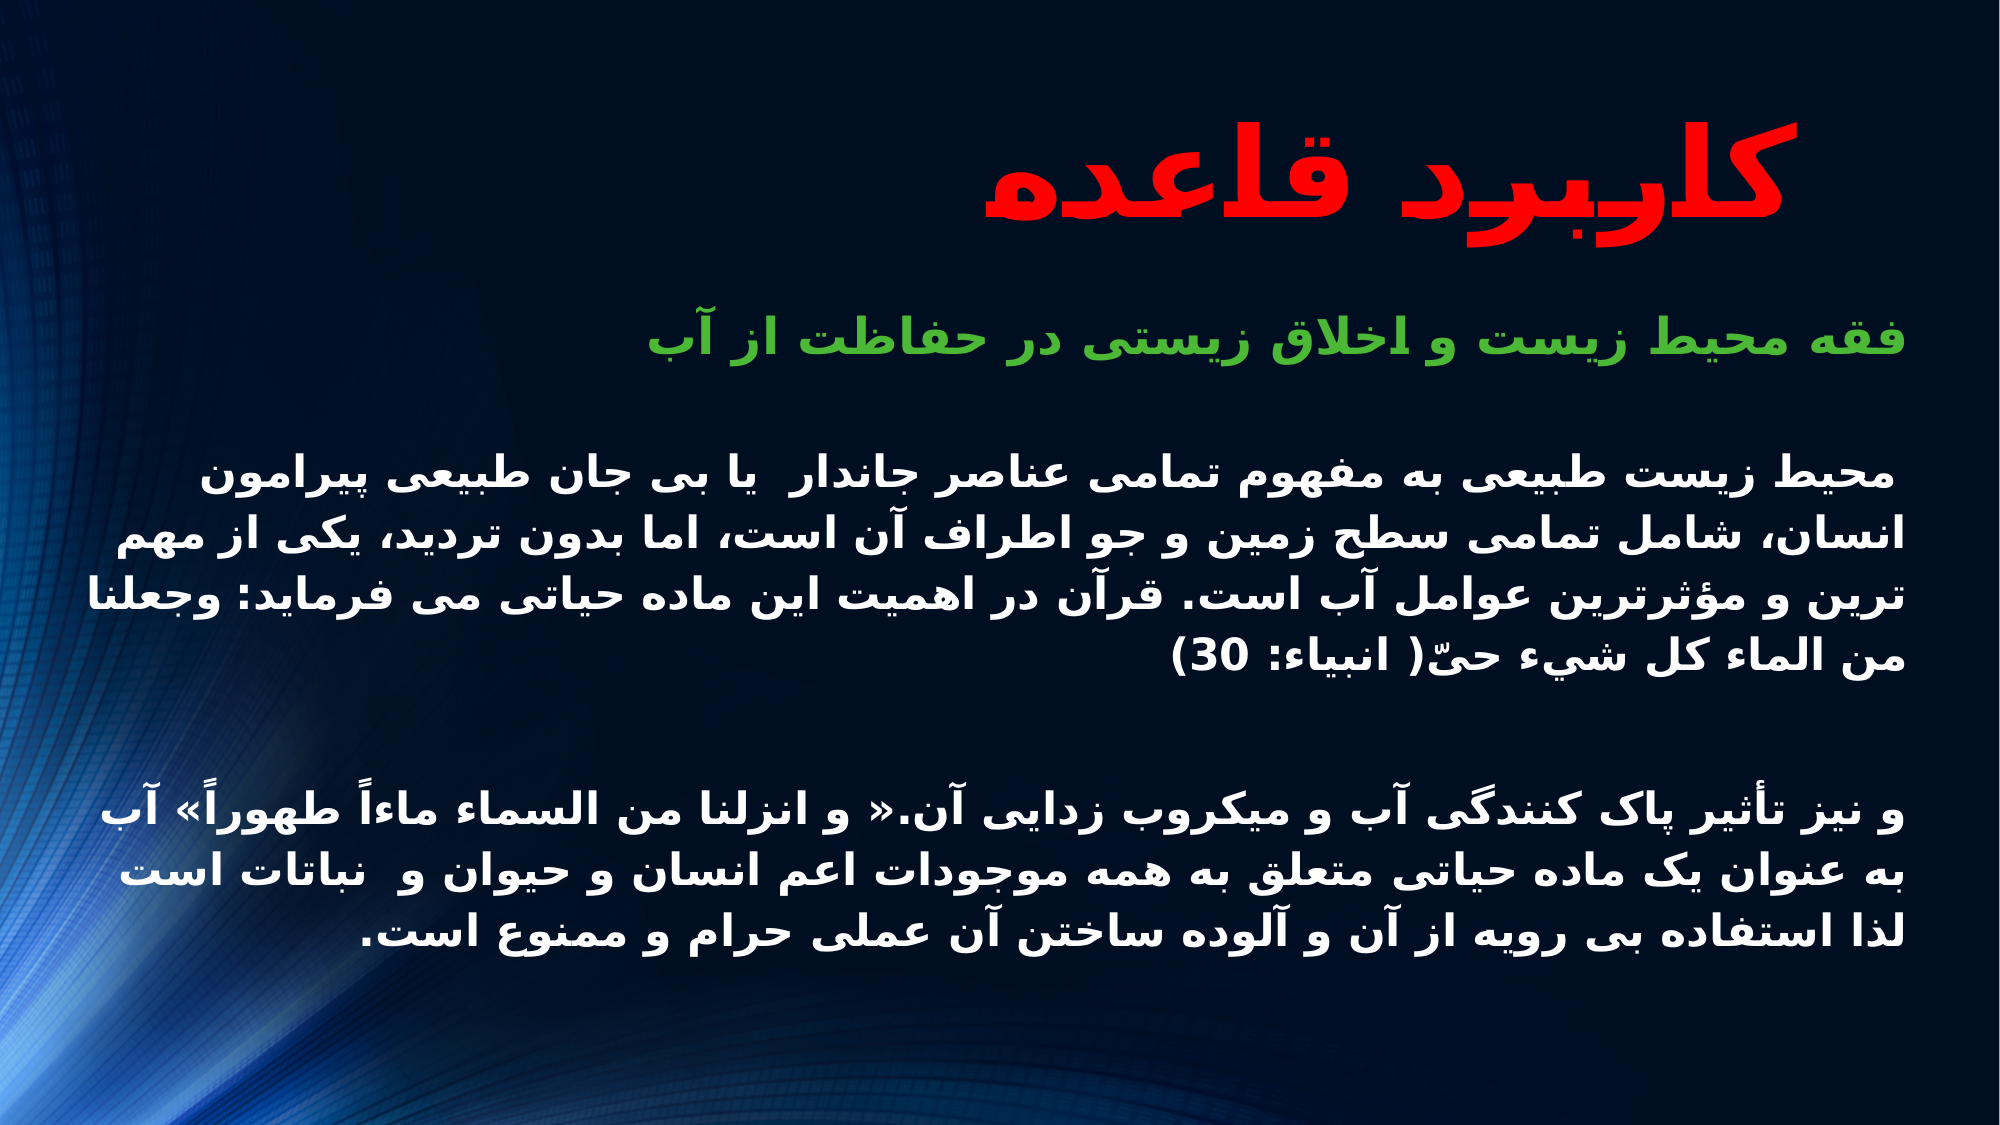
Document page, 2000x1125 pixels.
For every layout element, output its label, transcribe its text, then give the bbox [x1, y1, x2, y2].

list فقه محيط زيست و اخلاق زيستی در حفاظت از آب محیط زیست طبیعی به مفهوم تمامی عناصر جاندار یا بی جان طبیعی پیرامون انسان، شامل تمامی سطح زمین و جو اطراف آن است، اما بدون تردید، یکی از مهم ترین و مؤثرترین عوامل آب است. قرآن در اهمیت این ماده حیاتی می فرماید: وجعلنا من الماء کل شيء حیّ( انبیاء: 30) و نیز تأثیر پاک کنندگی آب و میکروب زدایی آن.« و انزلنا من السماء ماءاً طهوراً» آب به عنوان یک ماده حیاتی متعلق به همه موجودات اعم انسان و حیوان و نباتات است لذا استفاده بی رویه از آن و آلوده ساختن آن عملی حرام و ممنوع است. [62, 287, 1925, 963]
title کاربرد قاعده [349, 24, 1850, 250]
picture [0, 0, 2000, 1125]
